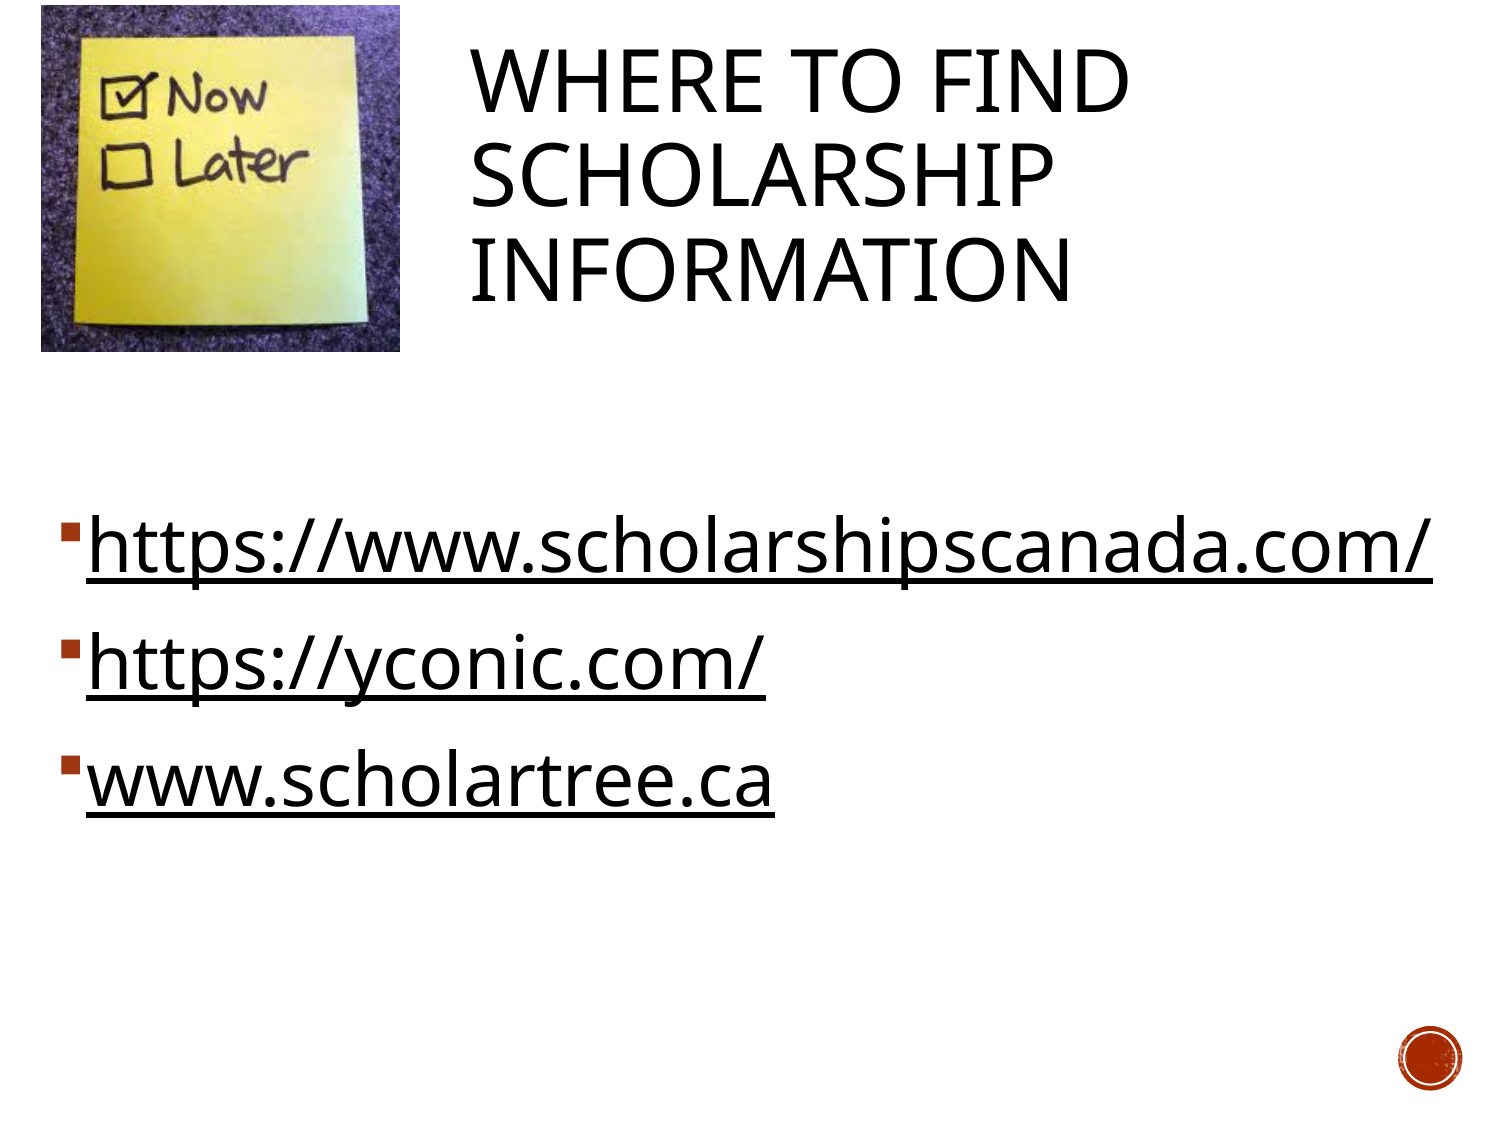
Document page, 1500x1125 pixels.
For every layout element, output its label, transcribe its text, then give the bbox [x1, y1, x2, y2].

list https://www.scholarshipscanada.com/ https://yconic.com/ www.scholartree.ca [41, 491, 1471, 965]
title Where to find Scholarship Information [454, 46, 1388, 311]
picture [41, 5, 400, 352]
